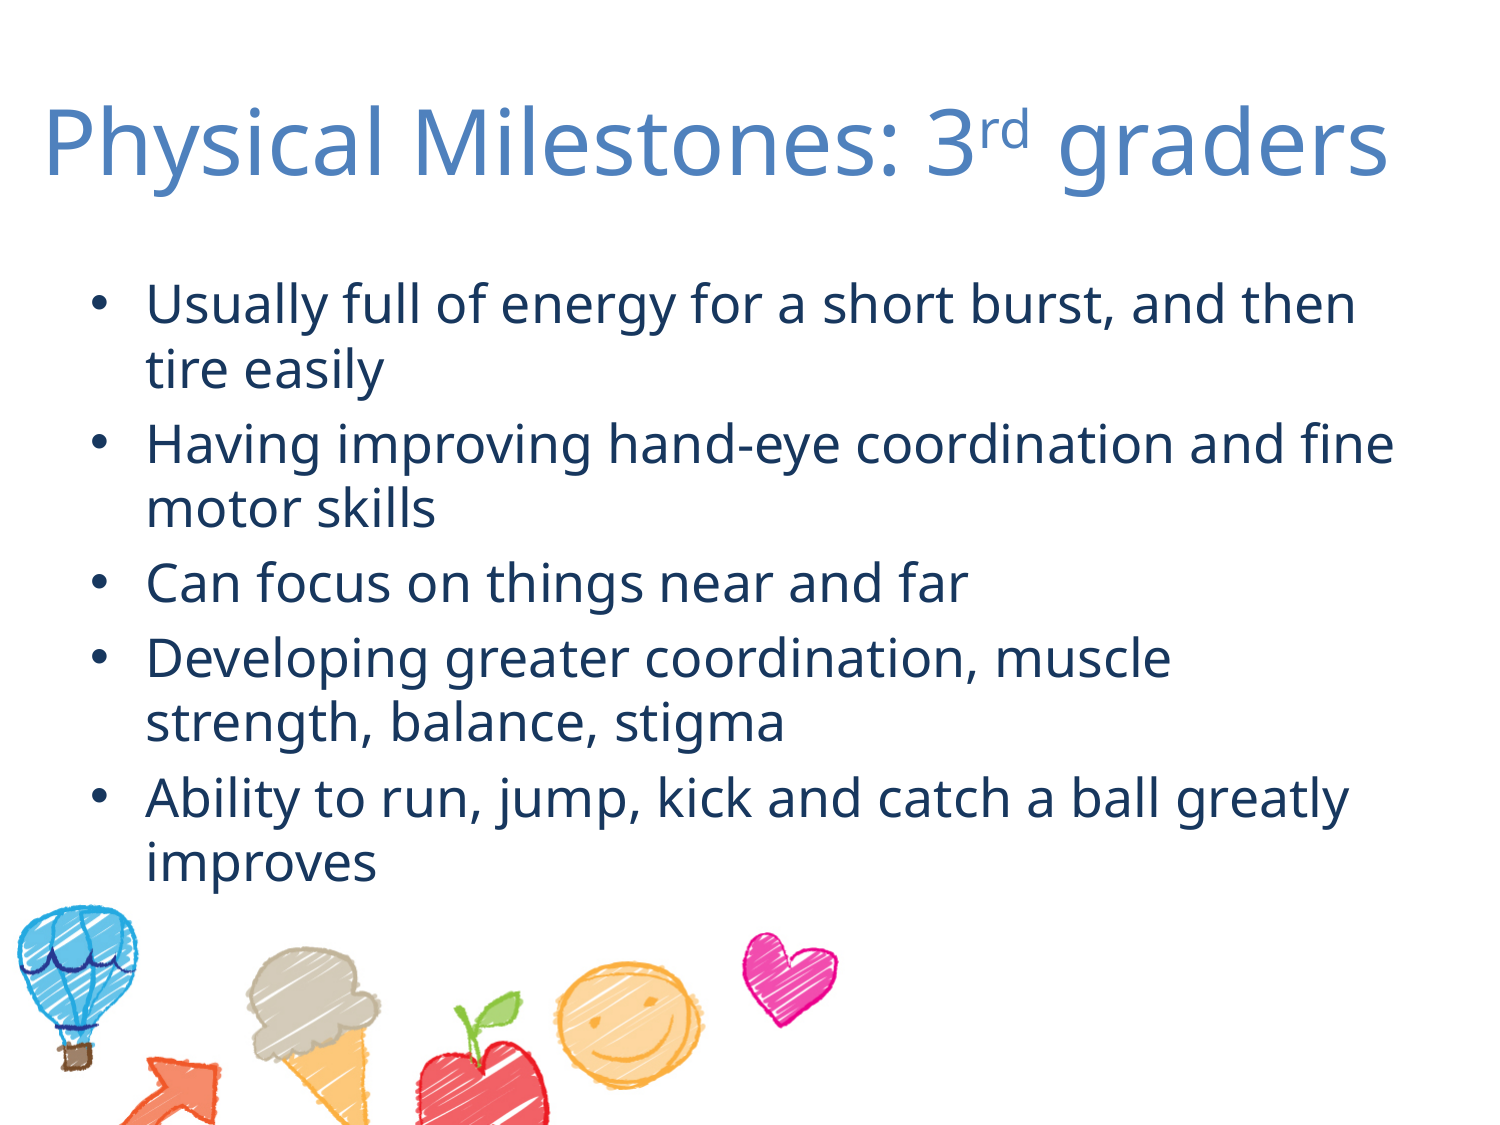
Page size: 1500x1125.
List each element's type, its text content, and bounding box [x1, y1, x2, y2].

list Usually full of energy for a short burst, and then tire easily Having improving hand-eye coordination and fine motor skills Can focus on things near and far Developing greater coordination, muscle strength, balance, stigma Ability to run, jump, kick and catch a ball greatly improves [75, 262, 1425, 903]
picture [12, 870, 1253, 1125]
title Physical Milestones: 3rd graders [26, 45, 1459, 233]
